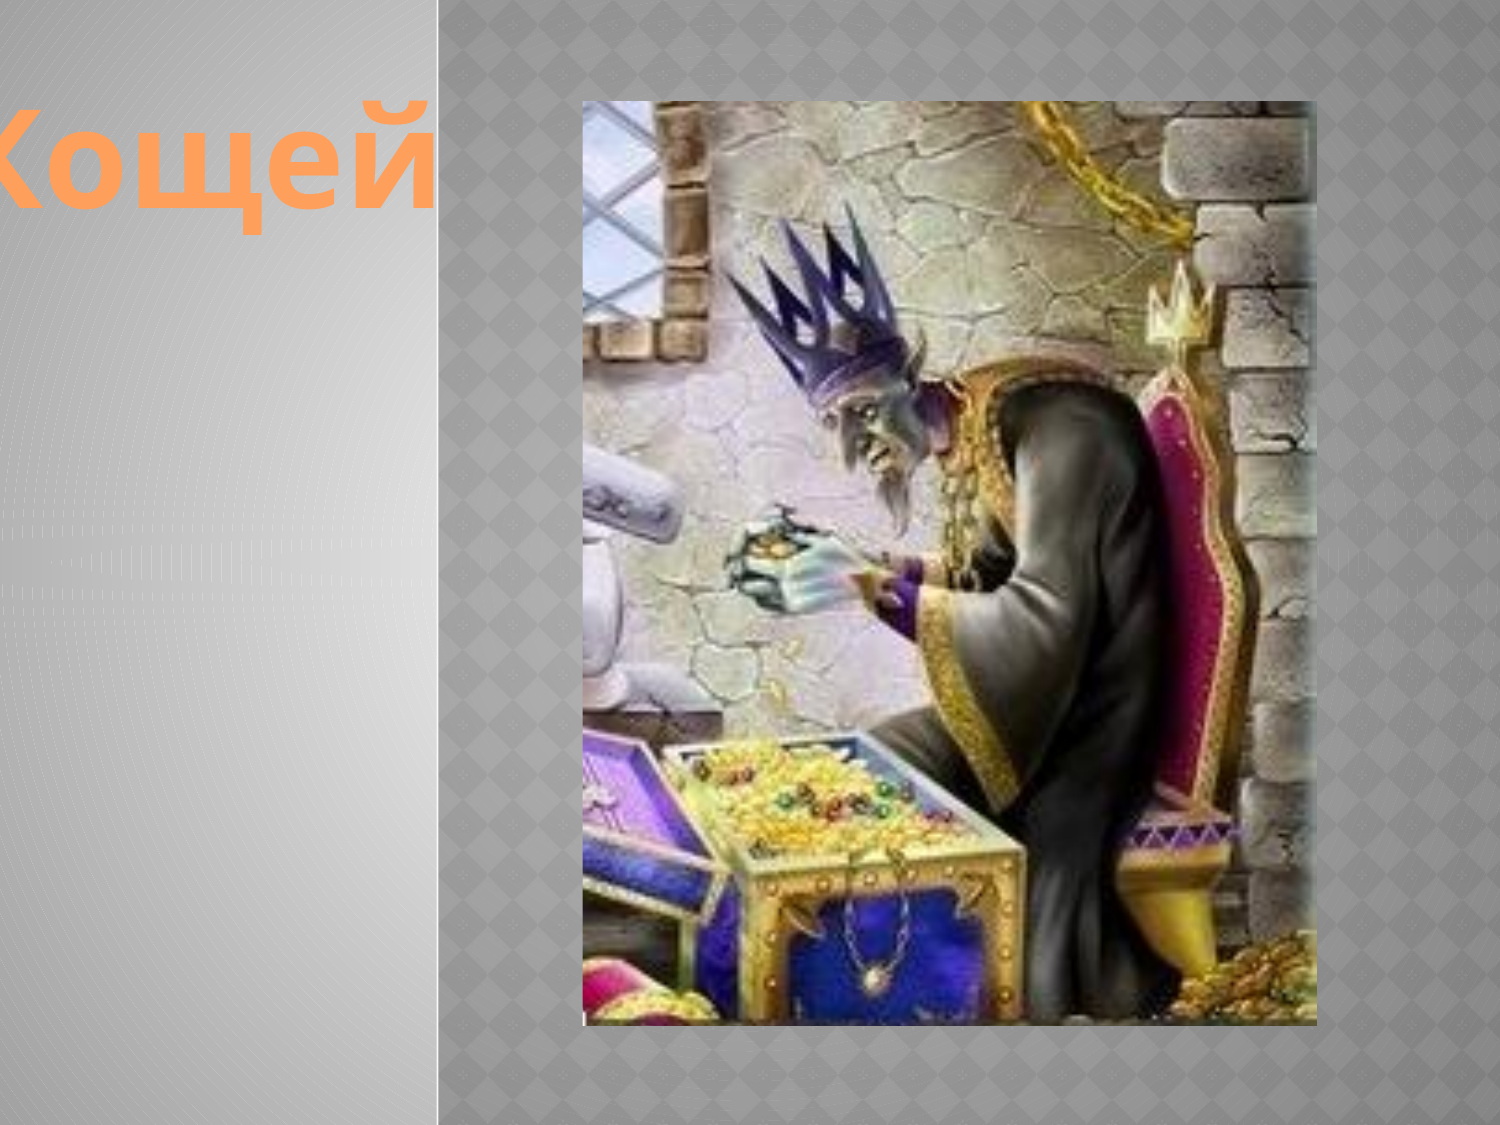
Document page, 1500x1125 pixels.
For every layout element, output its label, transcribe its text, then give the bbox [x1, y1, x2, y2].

text_box Кощей [0, 63, 460, 244]
picture [582, 101, 1318, 1026]
